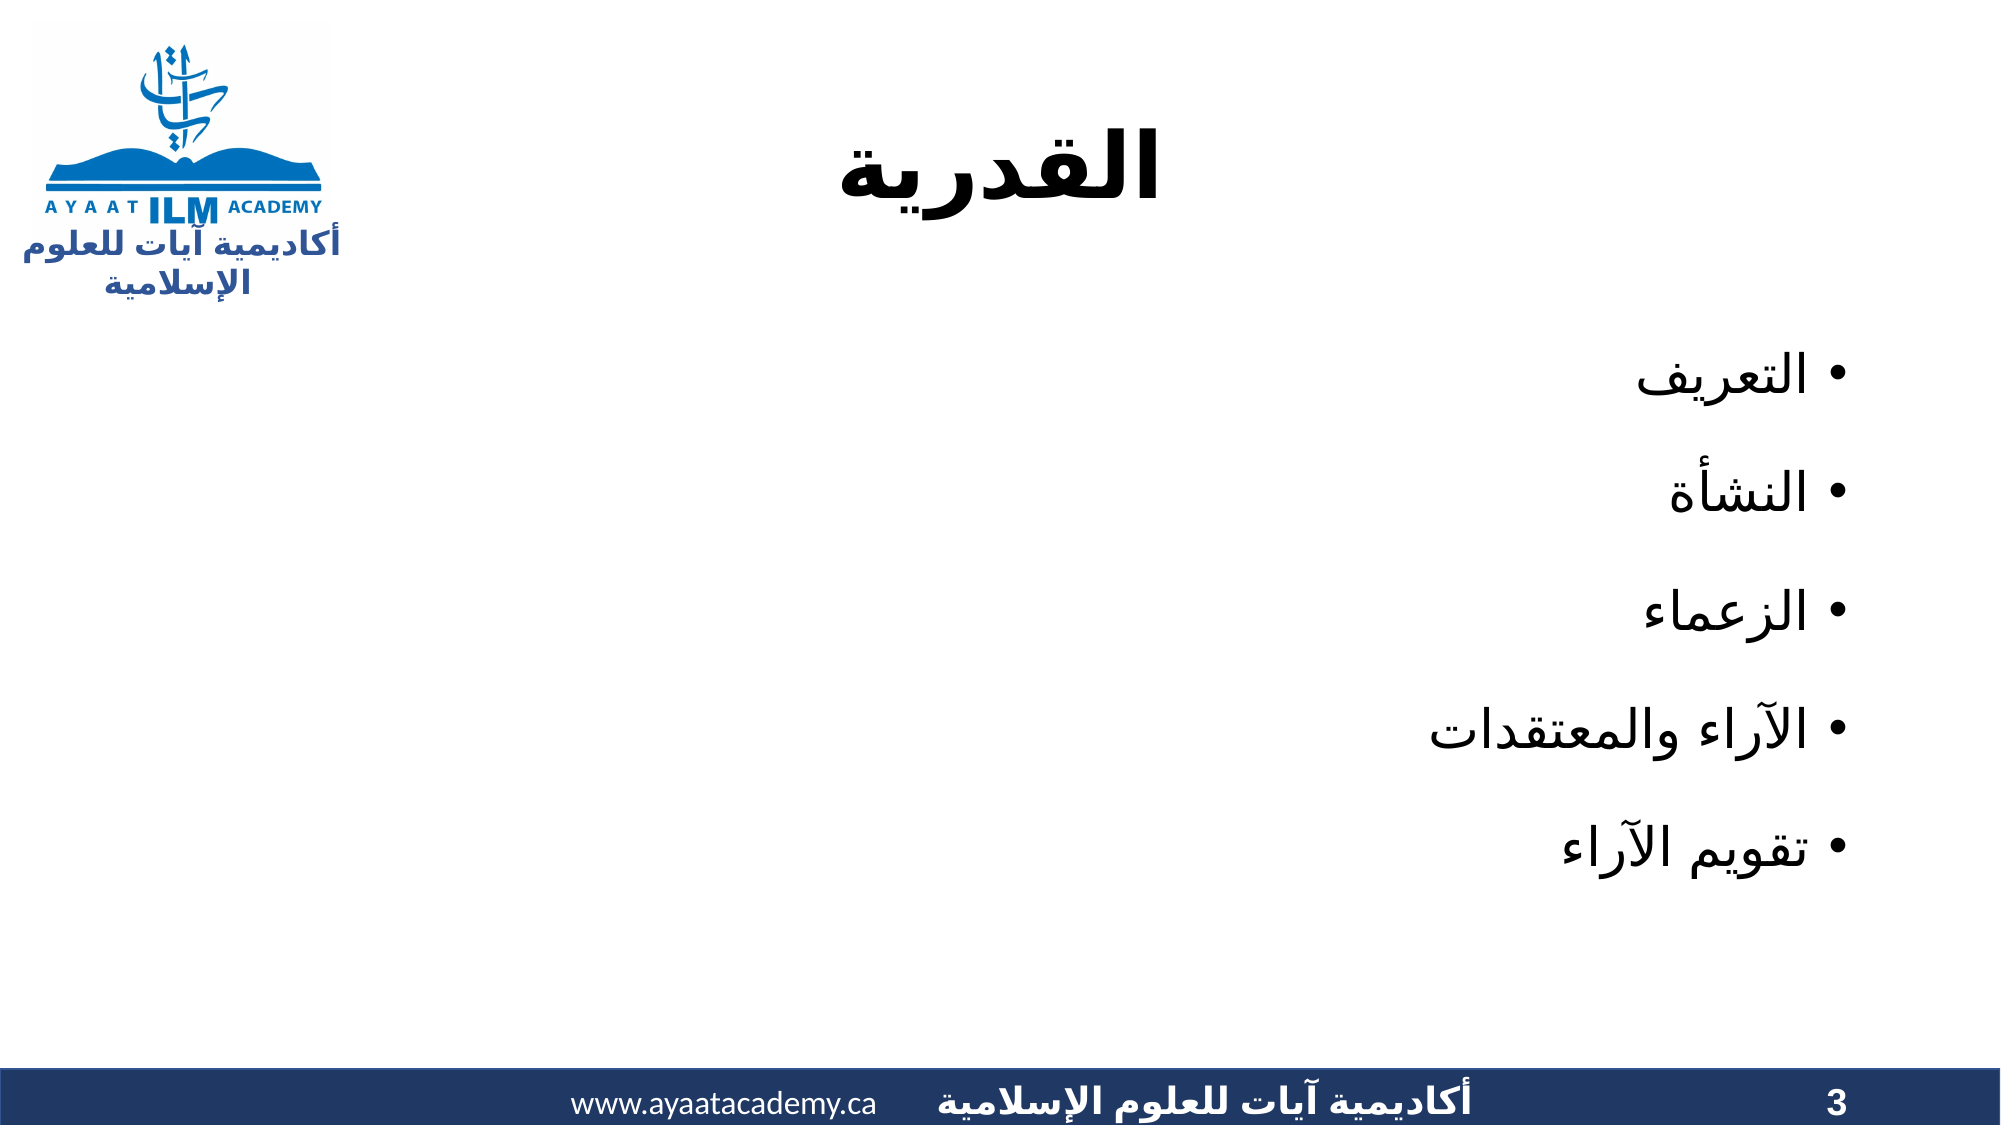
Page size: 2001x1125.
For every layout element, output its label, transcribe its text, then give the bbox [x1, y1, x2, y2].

list التعريف النشأة الزعماء الآراء والمعتقدات تقويم الآراء [137, 299, 1863, 1014]
title القدرية [137, 59, 1863, 278]
slide_number 3 [1412, 1070, 1863, 1125]
picture [32, 21, 332, 241]
